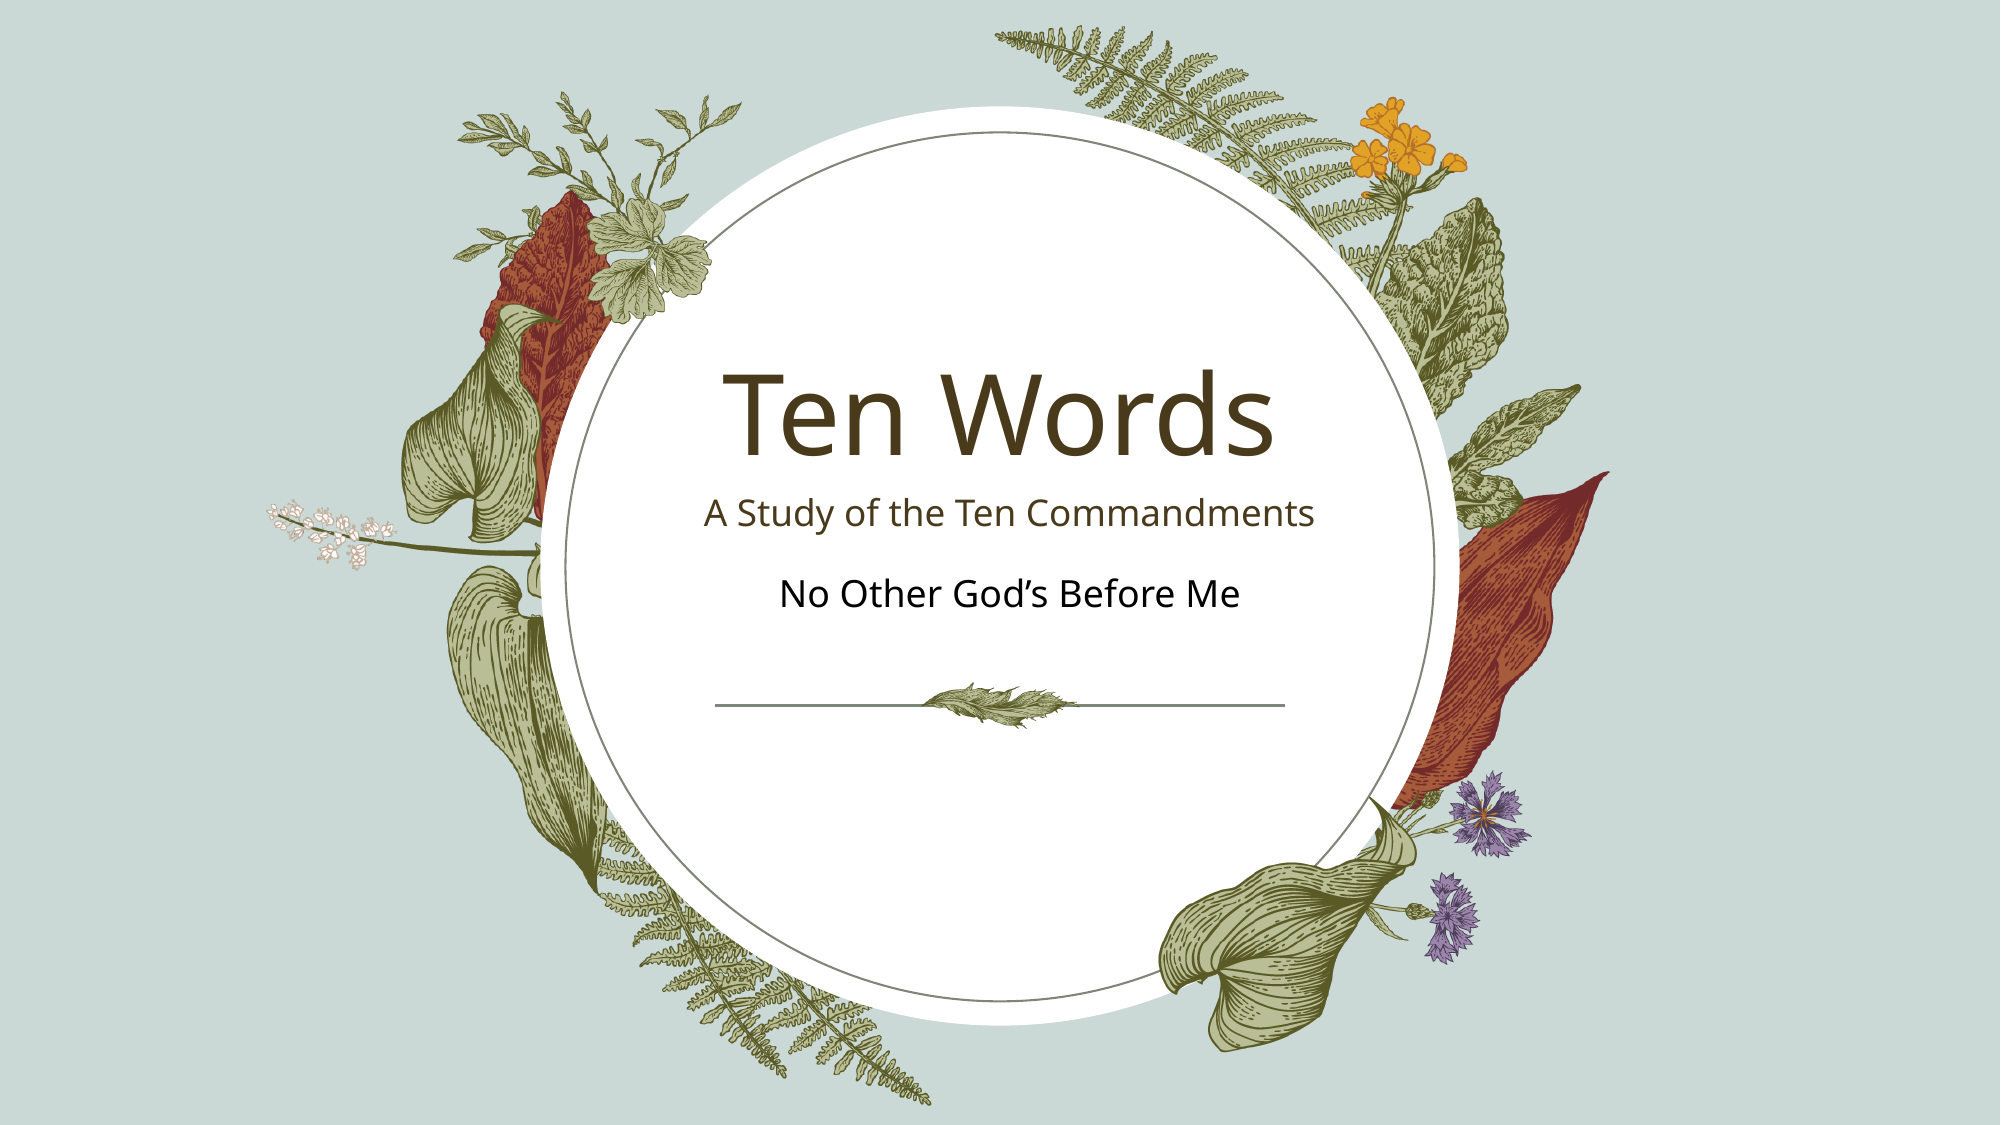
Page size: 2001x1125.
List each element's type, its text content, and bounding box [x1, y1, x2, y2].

picture [248, 0, 1626, 1125]
text_box No Other God’s Before Me [660, 562, 1360, 623]
title Ten Words [451, 305, 1549, 488]
subtitle A Study of the Ten Commandments [660, 487, 1360, 562]
